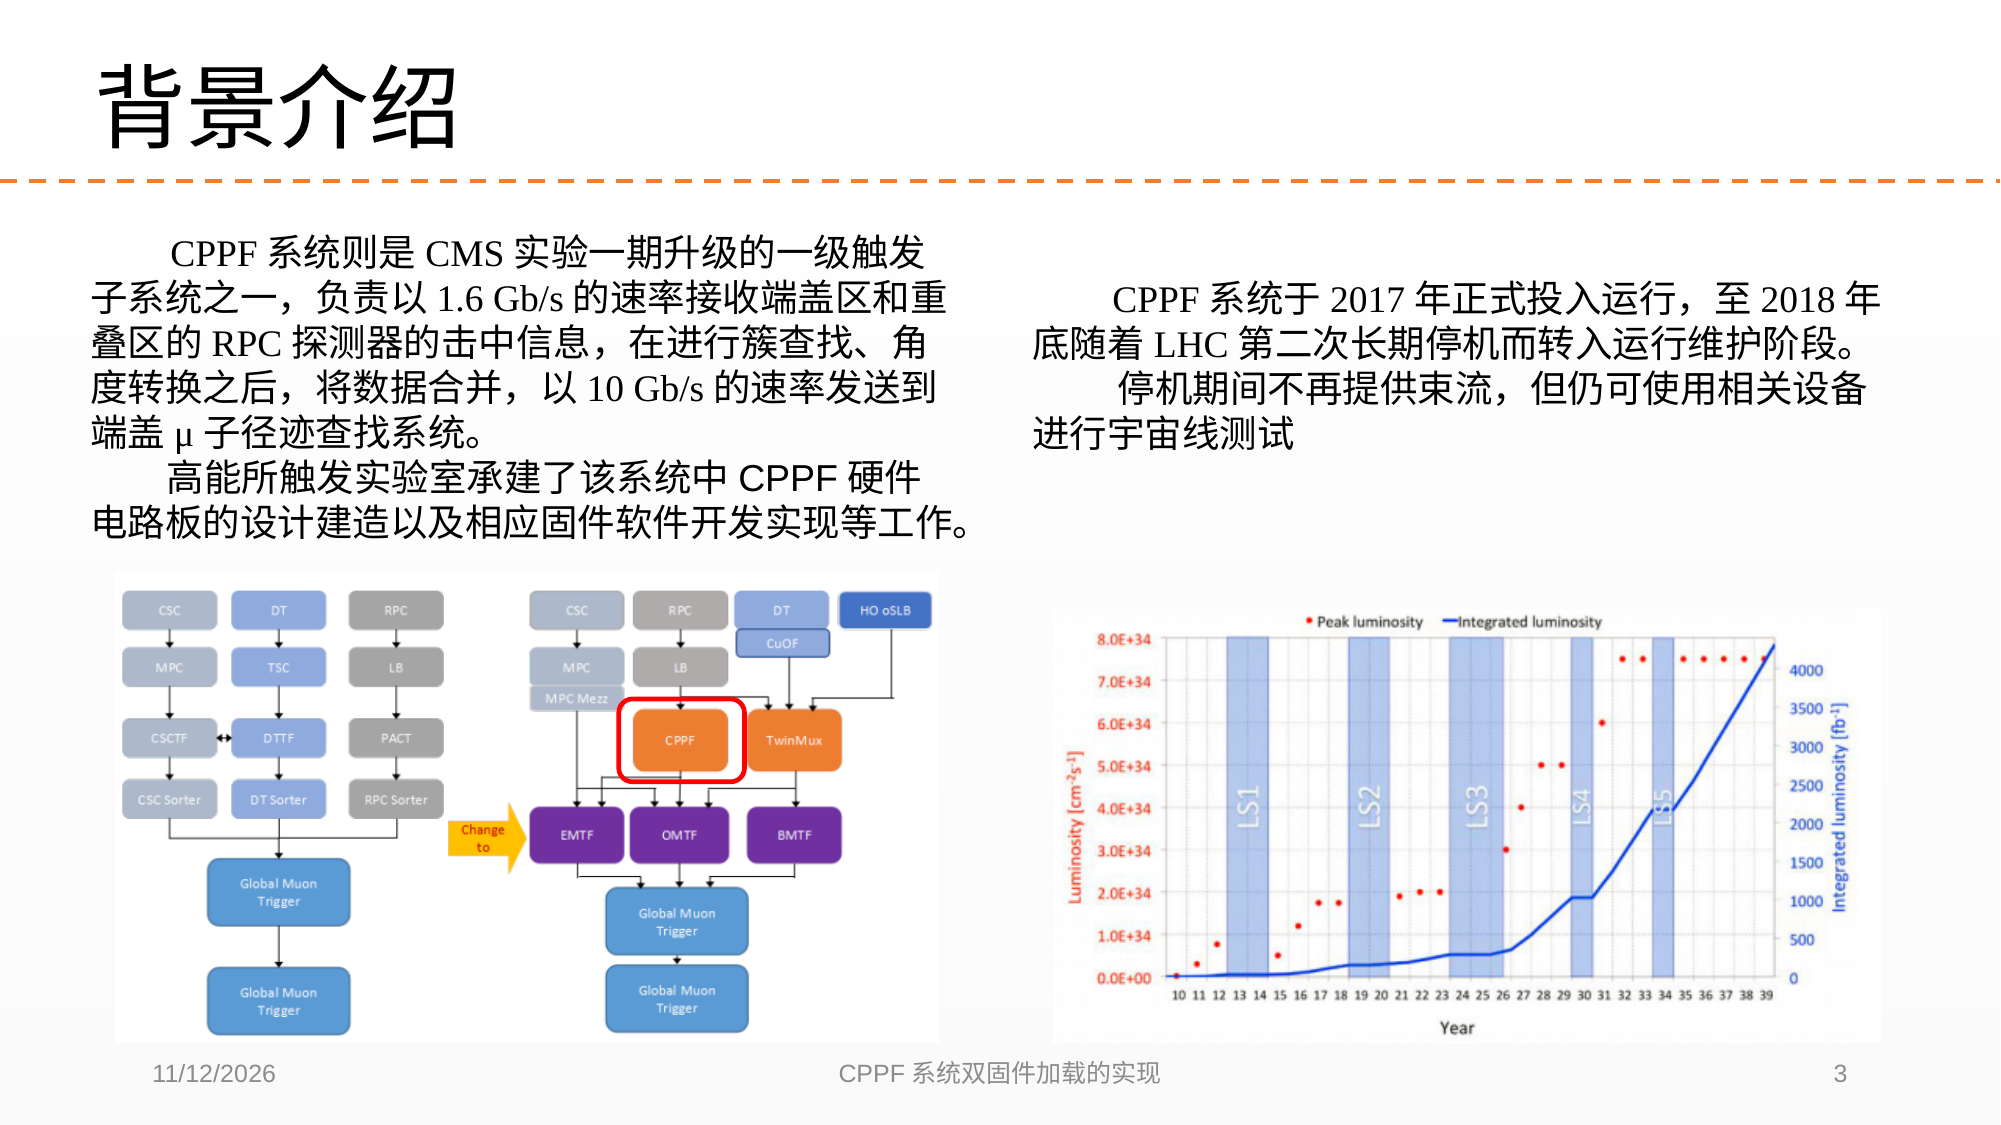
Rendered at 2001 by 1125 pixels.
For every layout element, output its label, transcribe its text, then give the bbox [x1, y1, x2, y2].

picture [1053, 609, 1881, 1043]
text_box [115, 572, 939, 1043]
text_box CPPF系统则是CMS实验一期升级的一级触发子系统之一，负责以1.6 Gb/s的速率接收端盖区和重叠区的RPC探测器的击中信息，在进行簇查找、角度转换之后，将数据合并，以10 Gb/s的速率发送到端盖μ子径迹查找系统。 高能所触发实验室承建了该系统中CPPF硬件电路板的设计建造以及相应固件软件开发实现等工作。 [75, 221, 975, 552]
title 背景介绍 [79, 41, 528, 182]
footer CPPF系统双固件加载的实现 [662, 1042, 1338, 1103]
slide_number 3 [1412, 1043, 1863, 1103]
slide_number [137, 1043, 588, 1103]
text_box CPPF系统于2017年正式投入运行，至2018年底随着LHC第二次长期停机而转入运行维护阶段。 停机期间不再提供束流，但仍可使用相关设备进行宇宙线测试 [1017, 267, 1917, 463]
